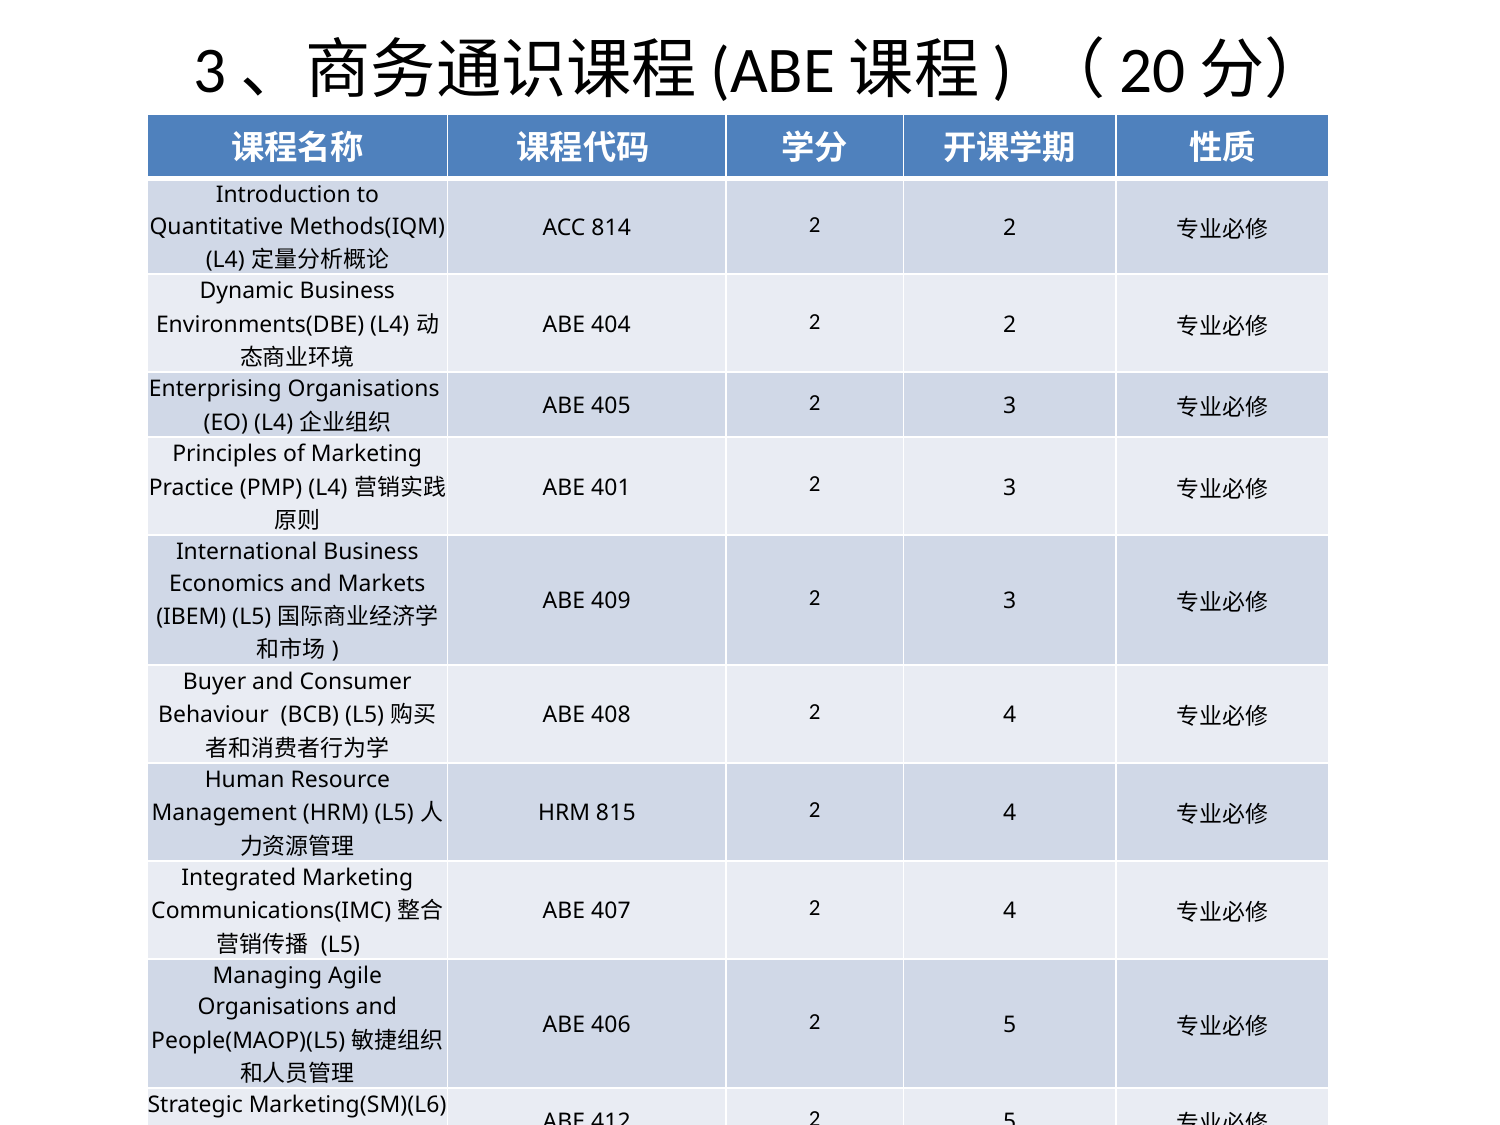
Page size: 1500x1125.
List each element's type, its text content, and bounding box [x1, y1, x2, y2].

table_cell 4 [904, 862, 1115, 958]
table_cell ABE 401 [448, 438, 725, 534]
table_cell 3 [904, 438, 1115, 534]
table_cell 2 [727, 373, 903, 436]
table_cell 2 [727, 666, 903, 762]
table_cell 3 [904, 373, 1115, 436]
table_header 开课学期 [904, 115, 1115, 176]
table_cell HRM 815 [448, 764, 725, 860]
table_cell ABE 407 [448, 862, 725, 958]
table_header 性质 [1117, 115, 1328, 176]
table_cell ABE 406 [448, 960, 725, 1087]
table_cell 专业必修 [1117, 960, 1328, 1087]
table_cell Human Resource Management (HRM) (L5)人力资源管理 [148, 764, 447, 860]
table_cell ABE 412 [448, 1089, 725, 1125]
table_cell 2 [904, 275, 1115, 371]
table_cell International Business Economics and Markets (IBEM) (L5)国际商业经济学和市场) [148, 536, 447, 664]
table_cell ABE 405 [448, 373, 725, 436]
table_cell Dynamic Business Environments(DBE) (L4)动态商业环境 [148, 275, 447, 371]
table_cell 4 [904, 764, 1115, 860]
table_cell ABE 409 [448, 536, 725, 664]
table_cell ABE 408 [448, 666, 725, 762]
table_cell Managing Agile Organisations and People(MAOP)(L5)敏捷组织和人员管理 [148, 960, 447, 1087]
table_cell 4 [904, 666, 1115, 762]
table_cell Buyer and Consumer Behaviour (BCB) (L5)购买者和消费者行为学 [148, 666, 447, 762]
table_cell 2 [727, 438, 903, 534]
table_cell 专业必修 [1117, 862, 1328, 958]
title 3、商务通识课程(ABE课程) （20分） [100, 19, 1424, 114]
table_cell Principles of Marketing Practice (PMP) (L4)营销实践原则 [148, 438, 447, 534]
table_header 课程代码 [448, 115, 725, 176]
table_cell Introduction to Quantitative Methods(IQM) (L4)定量分析概论 [148, 181, 447, 273]
table_cell 5 [904, 960, 1115, 1087]
table_cell 2 [727, 536, 903, 664]
table_cell 2 [727, 862, 903, 958]
table_cell 2 [727, 181, 903, 273]
table_header 学分 [727, 115, 903, 176]
table_header 课程名称 [148, 115, 447, 176]
table_cell 专业必修 [1117, 373, 1328, 436]
table_cell 专业必修 [1117, 181, 1328, 273]
table_cell 专业必修 [1117, 666, 1328, 762]
table_cell 5 [904, 1089, 1115, 1125]
table_cell Integrated Marketing Communications(IMC)整合营销传播 (L5) [148, 862, 447, 958]
table_cell 2 [727, 1089, 903, 1125]
table_cell 2 [727, 960, 903, 1087]
table_cell 专业必修 [1117, 438, 1328, 534]
table_cell ABE 404 [448, 275, 725, 371]
table_cell 3 [904, 536, 1115, 664]
table_cell 2 [904, 181, 1115, 273]
table_cell 专业必修 [1117, 536, 1328, 664]
table_cell ACC 814 [448, 181, 725, 273]
table_cell Enterprising Organisations (EO) (L4)企业组织 [148, 373, 447, 436]
table_cell Strategic Marketing(SM)(L6)战略市场营销 [148, 1089, 447, 1125]
table_cell 2 [727, 275, 903, 371]
table_cell 专业必修 [1117, 275, 1328, 371]
table_cell 专业必修 [1117, 764, 1328, 860]
table_cell 专业必修 [1117, 1089, 1328, 1125]
table_cell 2 [727, 764, 903, 860]
